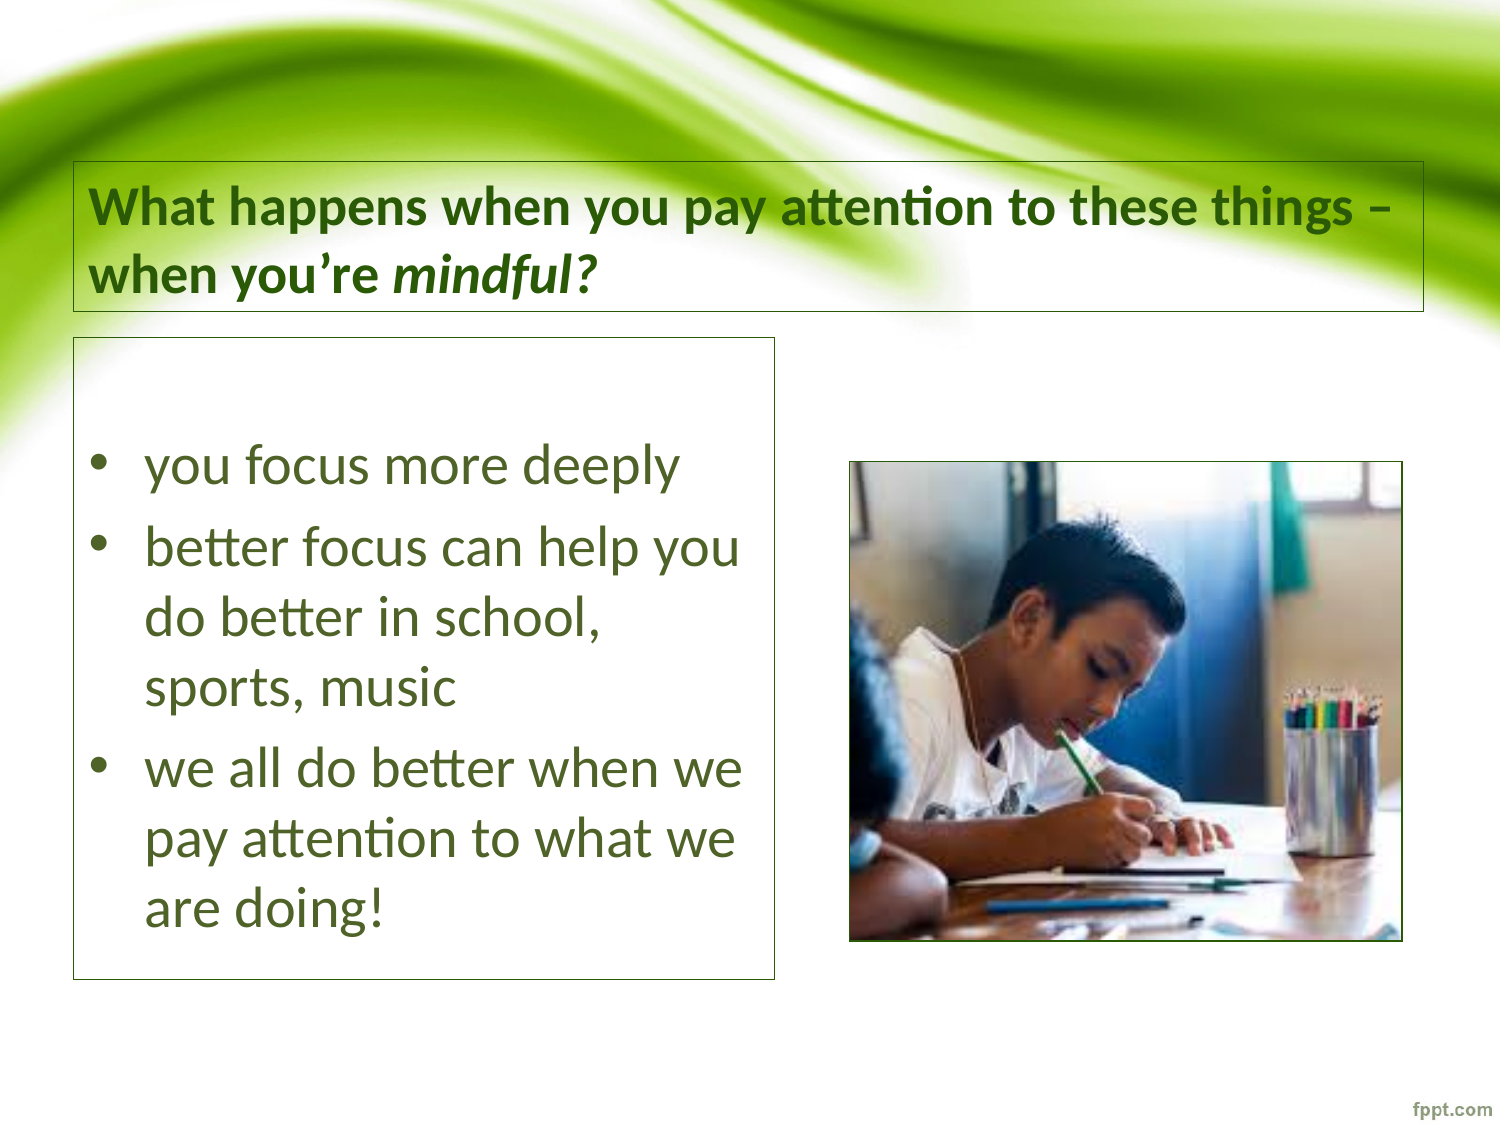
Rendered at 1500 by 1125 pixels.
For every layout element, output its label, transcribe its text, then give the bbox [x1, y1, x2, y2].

list you focus more deeply better focus can help you do better in school, sports, music we all do better when we pay attention to what we are doing! [73, 337, 775, 980]
title What happens when you pay attention to these things – when you’re mindful? [73, 161, 1424, 312]
picture [0, 0, 1500, 1125]
